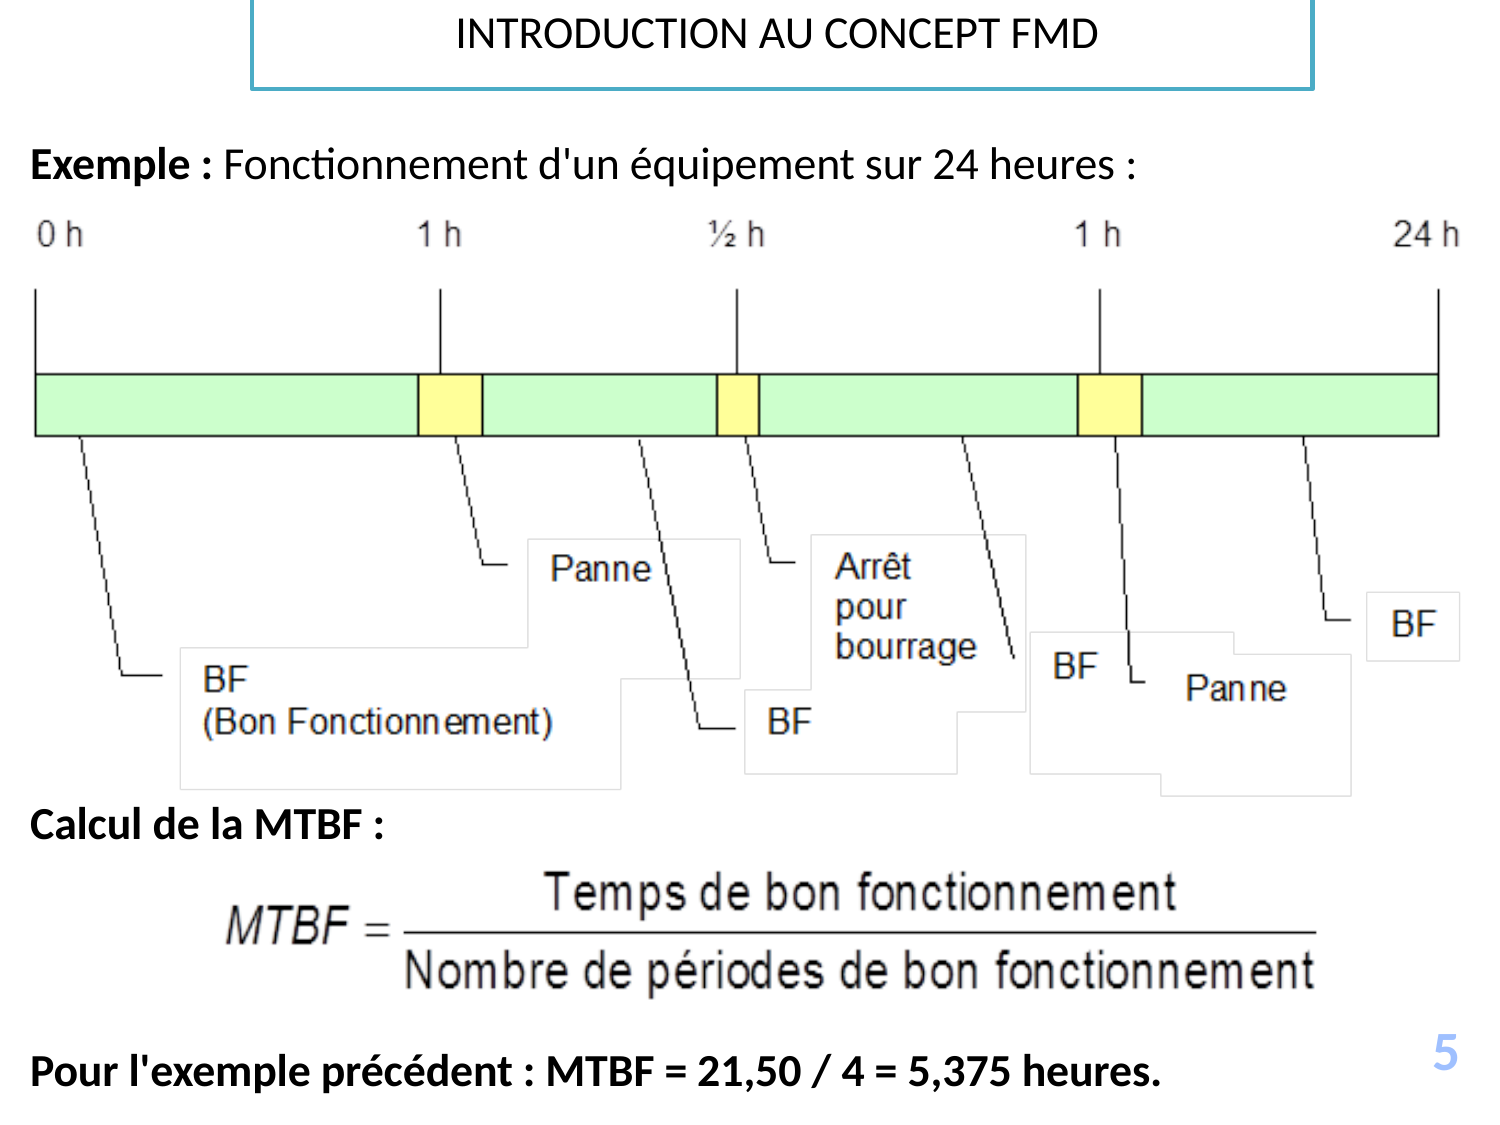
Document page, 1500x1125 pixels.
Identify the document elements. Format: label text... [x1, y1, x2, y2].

text_box Exemple : Fonctionnement d'un équipement sur 24 heures : Calcul de la MTBF : Pour l'exemple précédent : MTBF = 21,50 / 4 = 5,375 heures. [15, 99, 1500, 203]
text_box INTRODUCTION AU CONCEPT FMD [250, 0, 1315, 91]
picture [218, 859, 1329, 1013]
text_box Exemple : Fonctionnement d'un équipement sur 24 heures : Calcul de la MTBF : Pour l'exemple précédent : MTBF = 21,50 / 4 = 5,375 heures. [15, 807, 1500, 1104]
picture [15, 203, 1500, 800]
